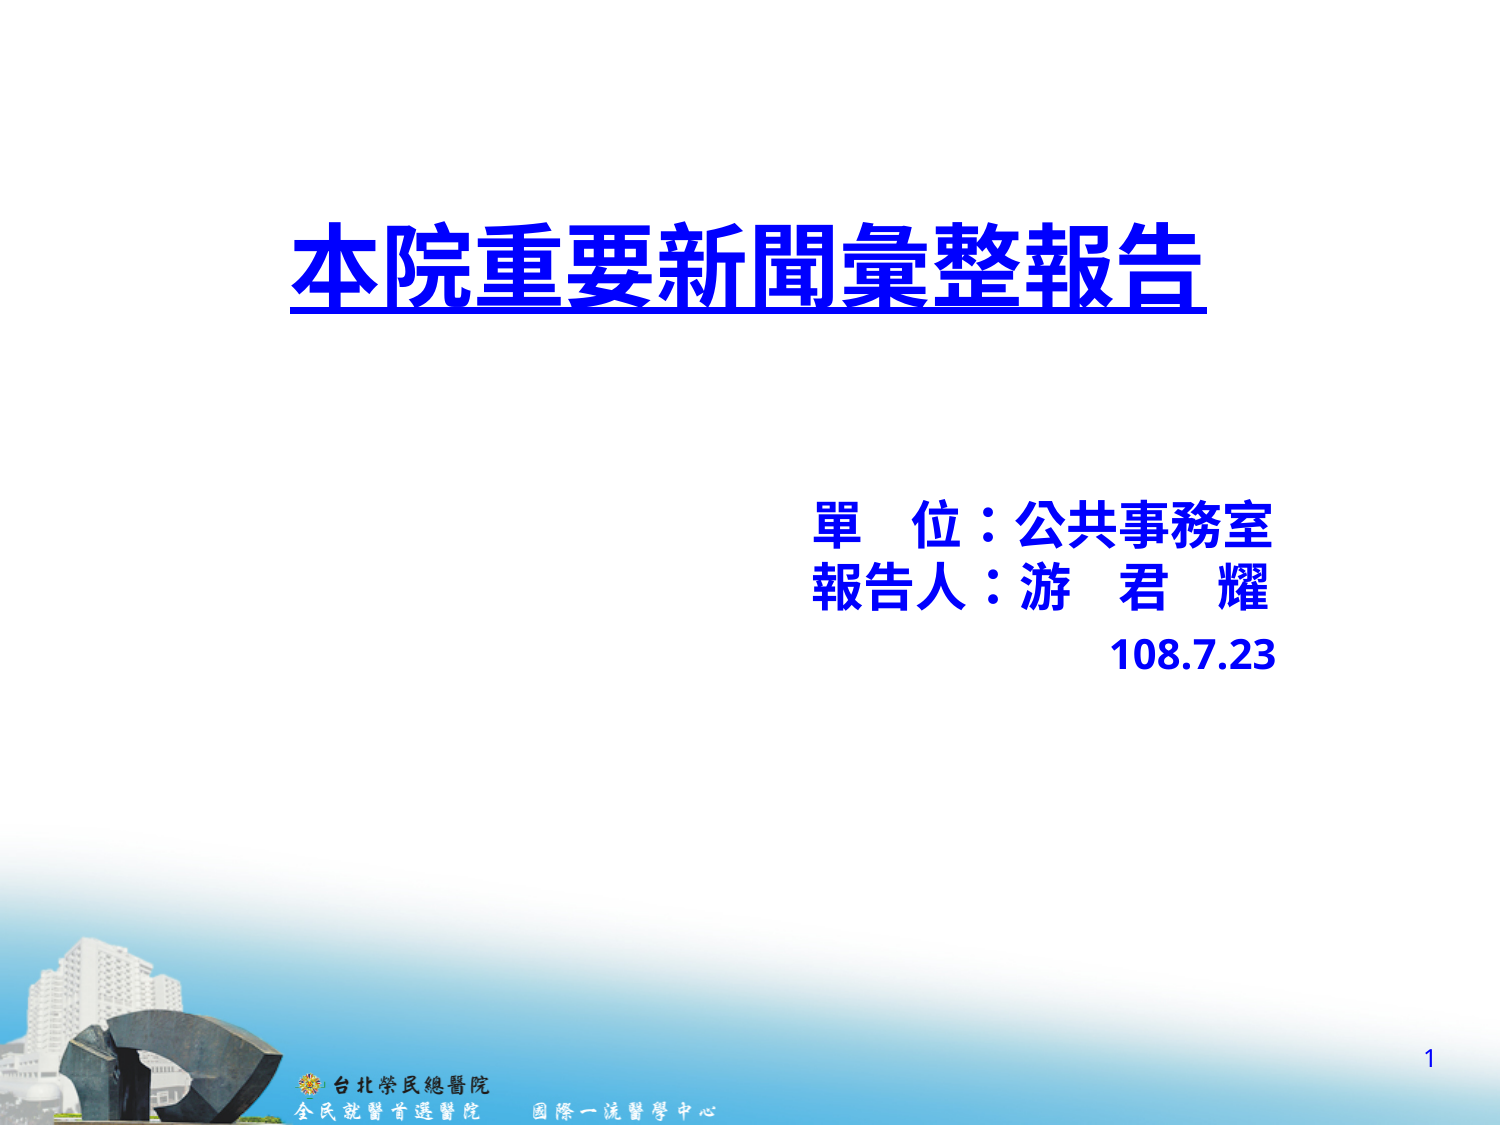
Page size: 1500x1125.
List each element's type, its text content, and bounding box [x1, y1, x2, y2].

picture [0, 0, 1500, 1125]
text_box 1 [1340, 1034, 1452, 1080]
text_box 單 位：公共事務室 報告人：游 君 耀 108.7.23 [797, 479, 1305, 693]
title 本院重要新聞彙整報告 [73, 184, 1424, 327]
